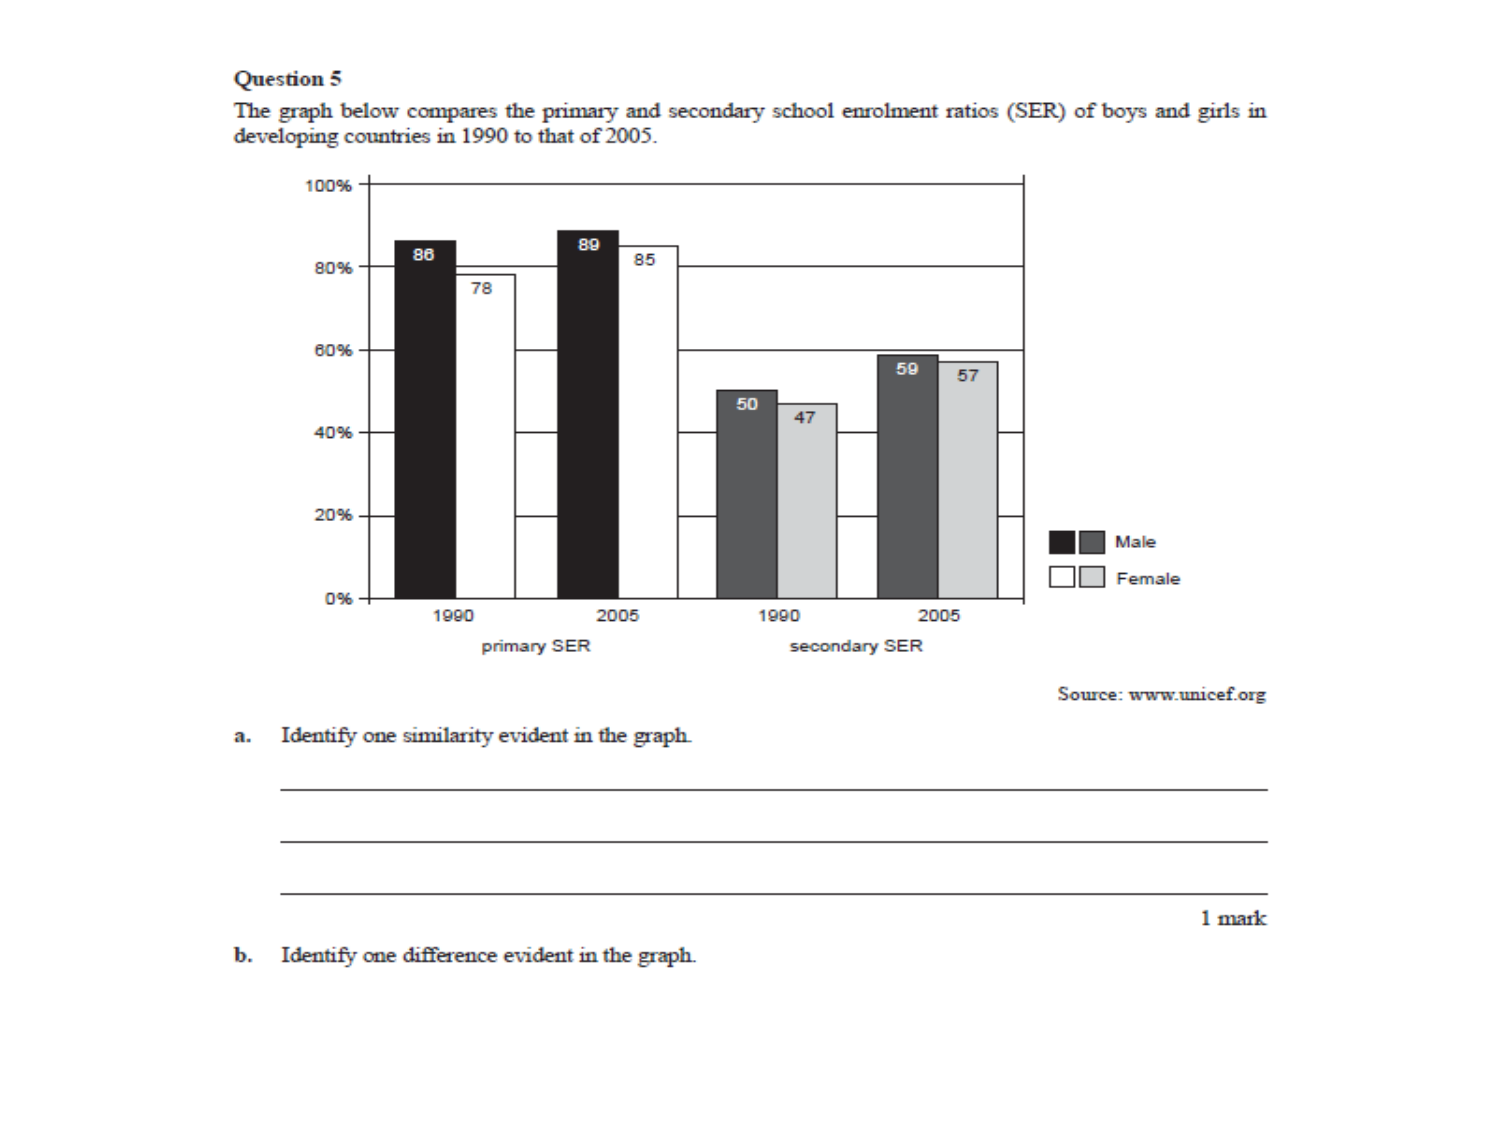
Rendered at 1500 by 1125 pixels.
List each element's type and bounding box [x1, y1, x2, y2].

picture [206, 66, 1318, 996]
